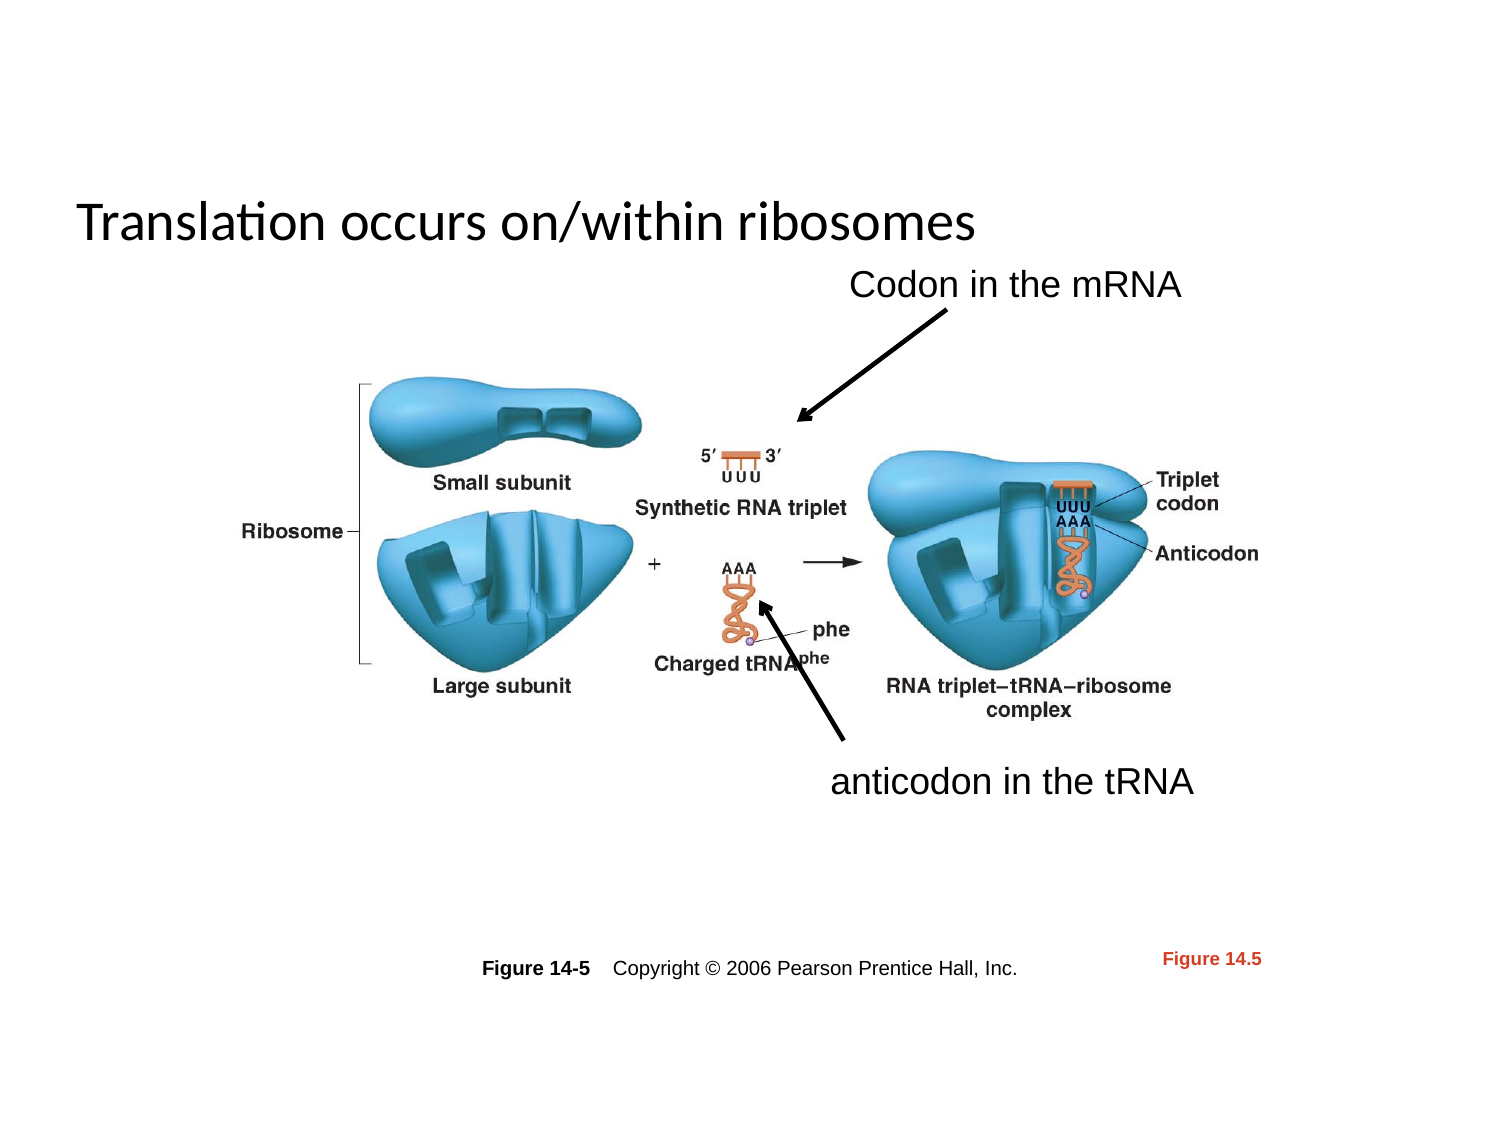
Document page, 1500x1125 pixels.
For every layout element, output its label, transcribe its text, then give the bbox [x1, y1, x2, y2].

text_box anticodon in the tRNA [815, 749, 1275, 810]
picture [224, 357, 1276, 732]
text_box Codon in the mRNA [834, 253, 1294, 313]
text_box Translation occurs on/within ribosomes [61, 176, 992, 259]
text_box Figure 14.5 [946, 938, 1313, 977]
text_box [796, 309, 948, 423]
text_box Figure 14-5 Copyright © 2006 Pearson Prentice Hall, Inc. [187, 950, 1313, 985]
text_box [731, 627, 873, 713]
